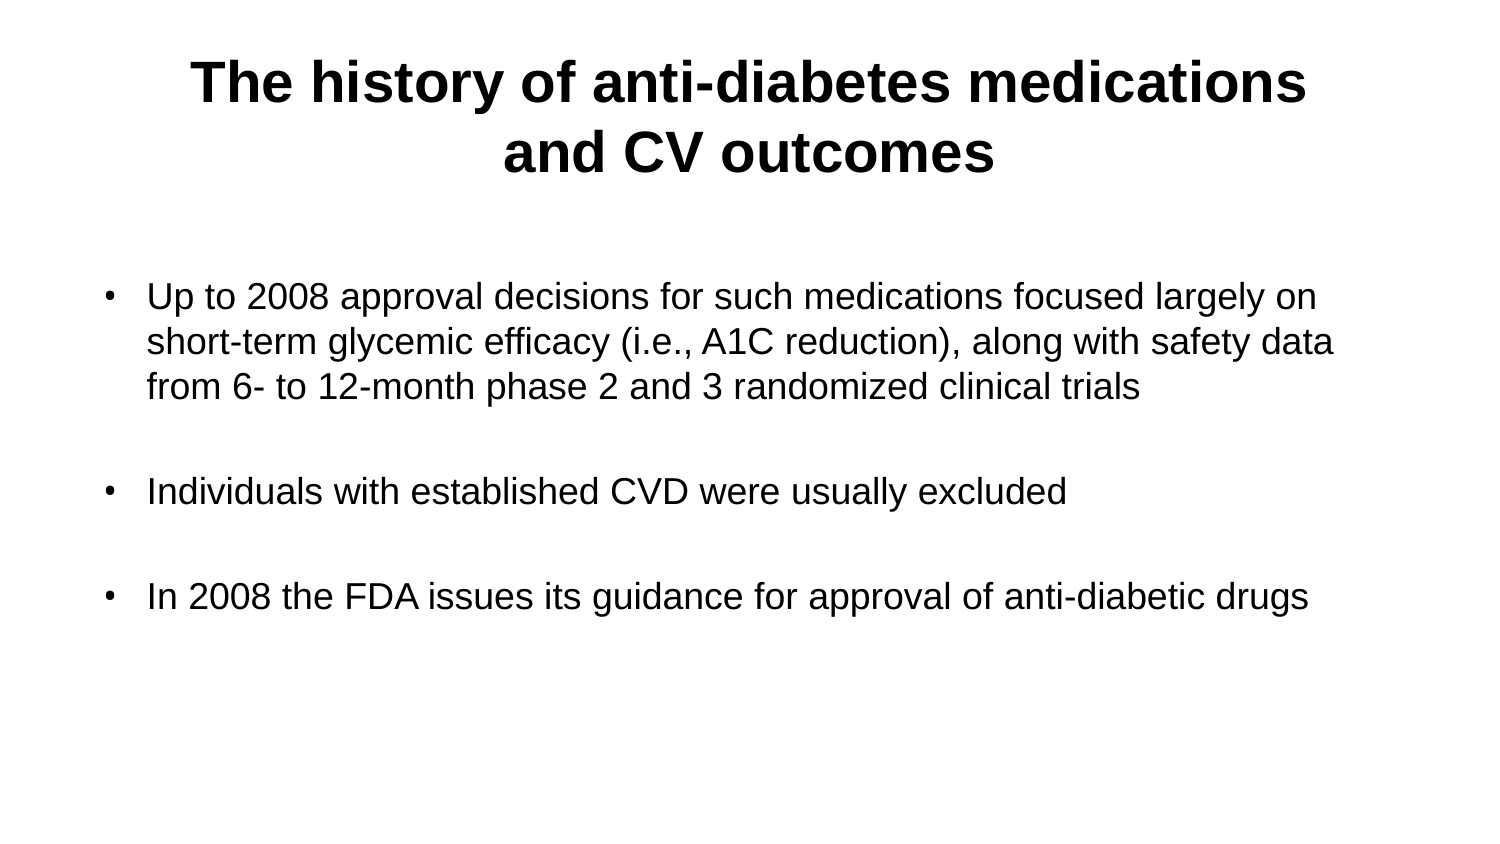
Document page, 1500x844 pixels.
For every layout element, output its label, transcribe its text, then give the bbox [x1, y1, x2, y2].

title The history of anti-diabetes medications and CV outcomes [151, 32, 1349, 196]
list Up to 2008 approval decisions for such medications focused largely on short-term glycemic efficacy (i.e., A1C reduction), along with safety data from 6- to 12-month phase 2 and 3 randomized clinical trials Individuals with established CVD were usually excluded In 2008 the FDA issues its guidance for approval of anti-diabetic drugs [103, 272, 1446, 844]
